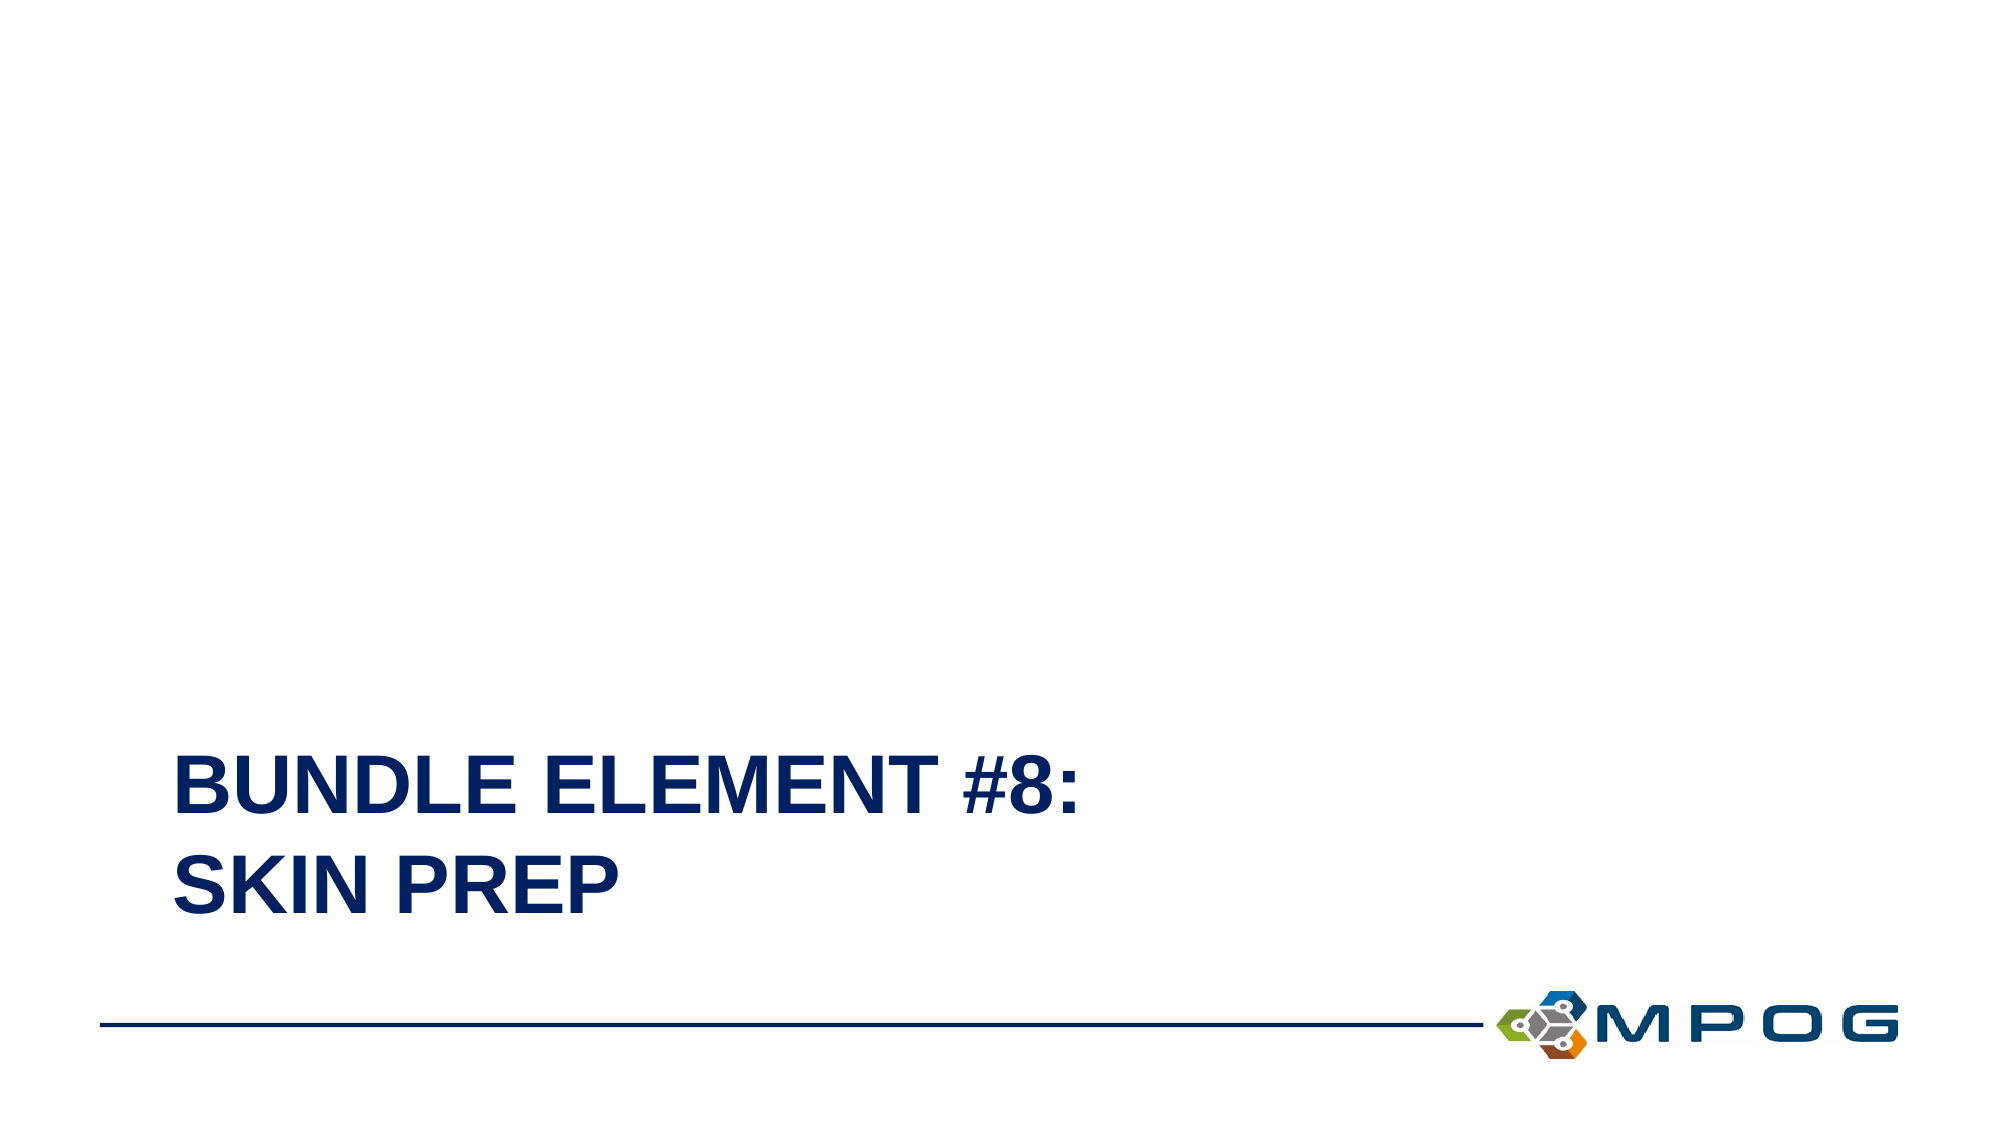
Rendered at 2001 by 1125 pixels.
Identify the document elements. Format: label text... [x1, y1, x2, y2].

picture [1496, 991, 1587, 1059]
title Bundle Element #8: Skin prep [157, 722, 1858, 940]
picture [1596, 1005, 1898, 1045]
